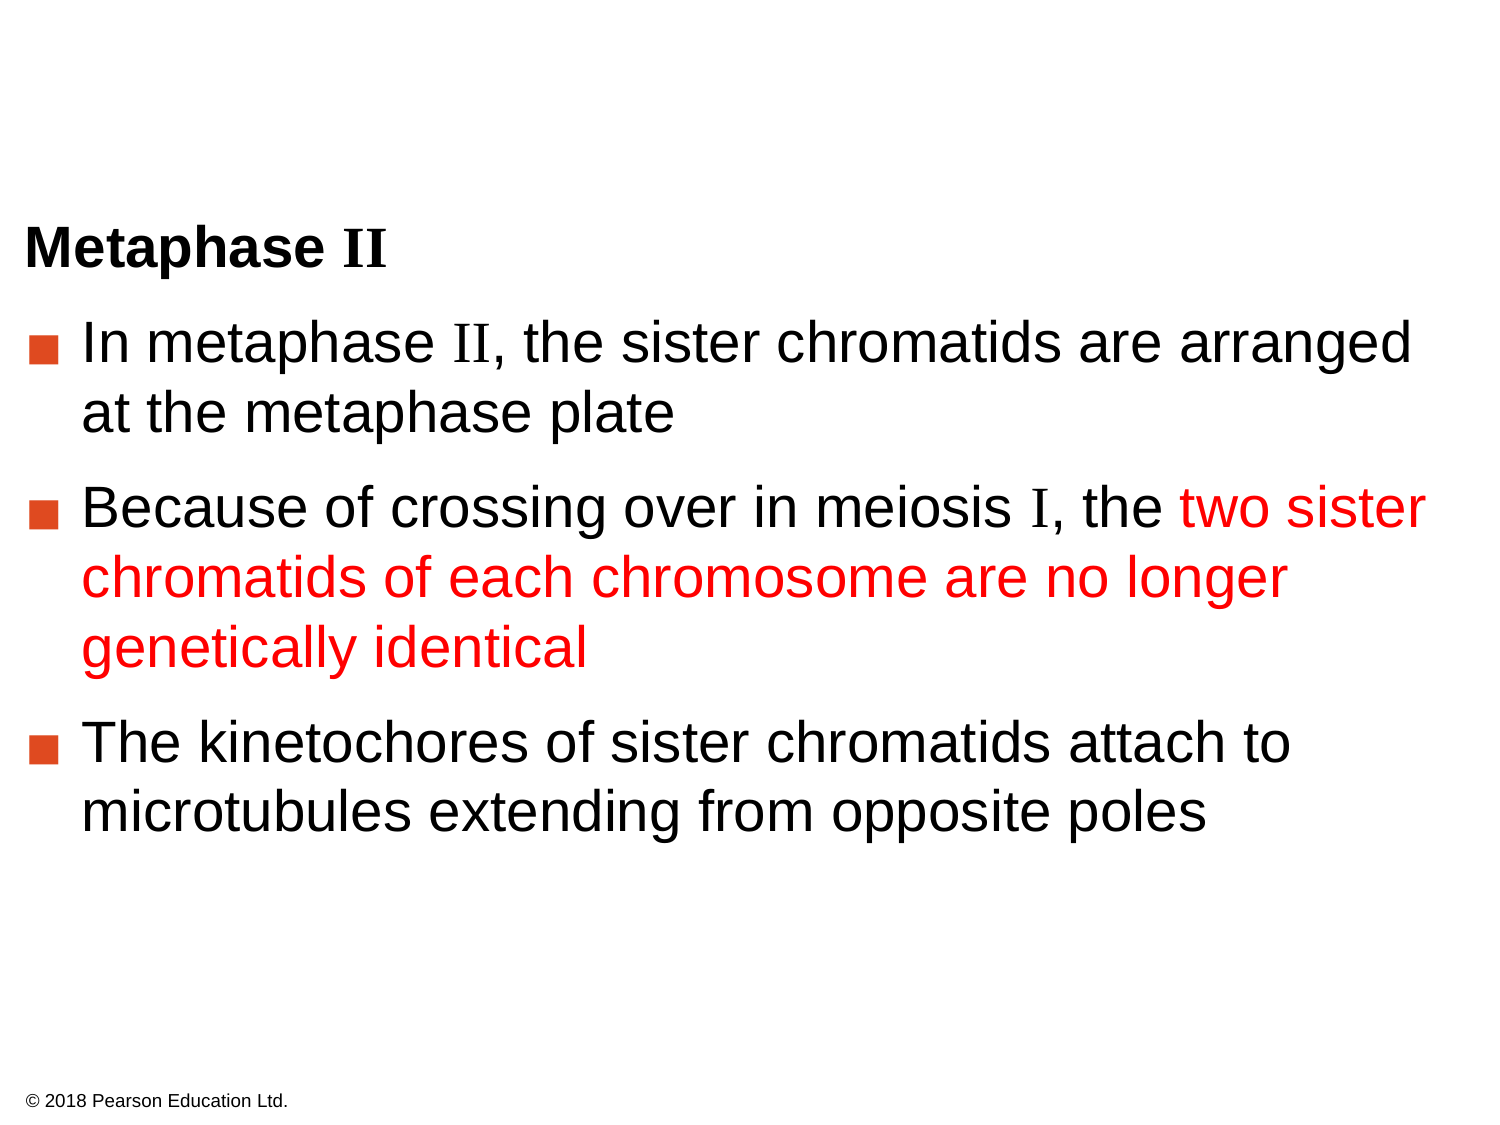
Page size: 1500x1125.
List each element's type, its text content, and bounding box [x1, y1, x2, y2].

footer © 2018 Pearson Education Ltd. [10, 1080, 518, 1119]
list Metaphase II In metaphase II, the sister chromatids are arranged at the metaphase plate Because of crossing over in meiosis I, the two sister chromatids of each chromosome are no longer genetically identical The kinetochores of sister chromatids attach to microtubules extending from opposite poles [24, 208, 1475, 1065]
